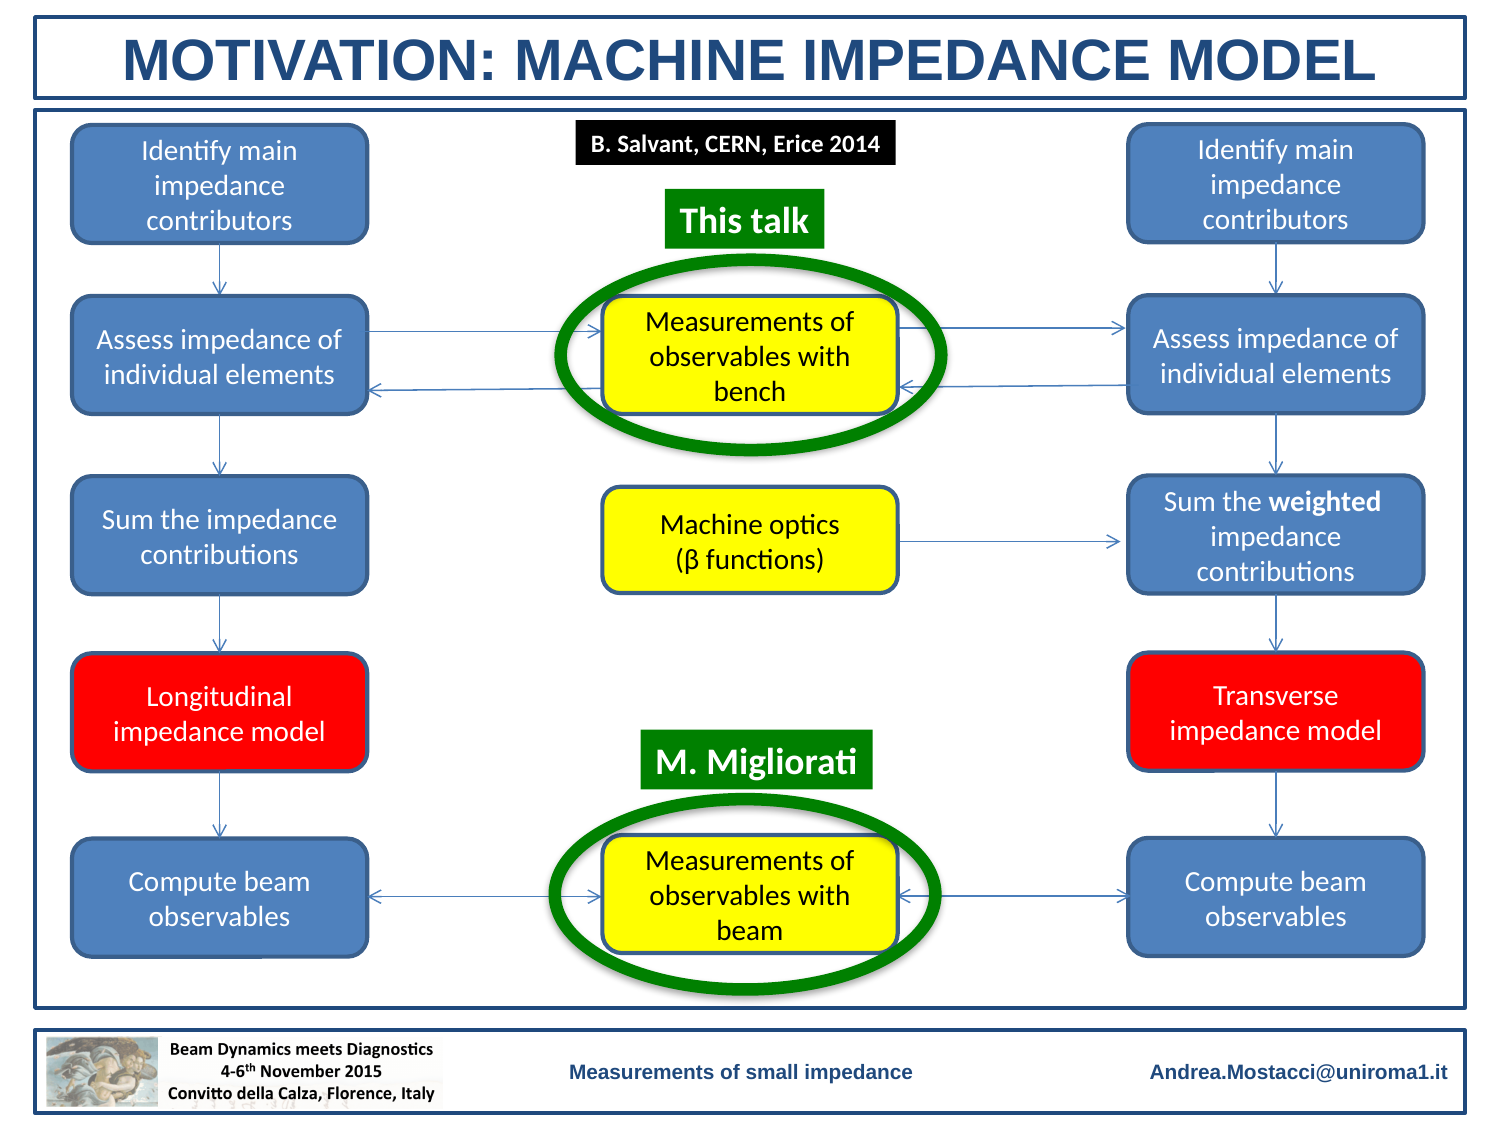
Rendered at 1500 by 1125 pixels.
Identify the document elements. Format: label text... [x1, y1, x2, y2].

text_box Machine optics (β functions) [600, 484, 900, 596]
text_box B. Salvant, CERN, Erice 2014 [575, 120, 896, 165]
text_box This talk [664, 188, 825, 249]
text_box Sum the impedance contributions [69, 474, 370, 597]
text_box MOTIVATION: MACHINE IMPEDANCE MODEL [107, 14, 1393, 100]
text_box Identify main impedance contributors [1126, 122, 1426, 245]
picture [46, 1036, 443, 1109]
text_box Assess impedance of individual elements [1126, 293, 1426, 416]
text_box Identify main impedance contributors [69, 122, 370, 246]
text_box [898, 384, 1139, 388]
text_box M. Migliorati [640, 729, 873, 790]
text_box Sum the weighted impedance contributions [1126, 473, 1426, 596]
text_box Assess impedance of individual elements [69, 293, 370, 417]
text_box [559, 258, 943, 451]
text_box Compute beam observables [69, 836, 370, 959]
text_box Longitudinal impedance model [69, 651, 370, 774]
text_box Transverse impedance model [1126, 650, 1426, 773]
text_box [553, 798, 937, 991]
text_box Compute beam observables [1126, 835, 1426, 959]
